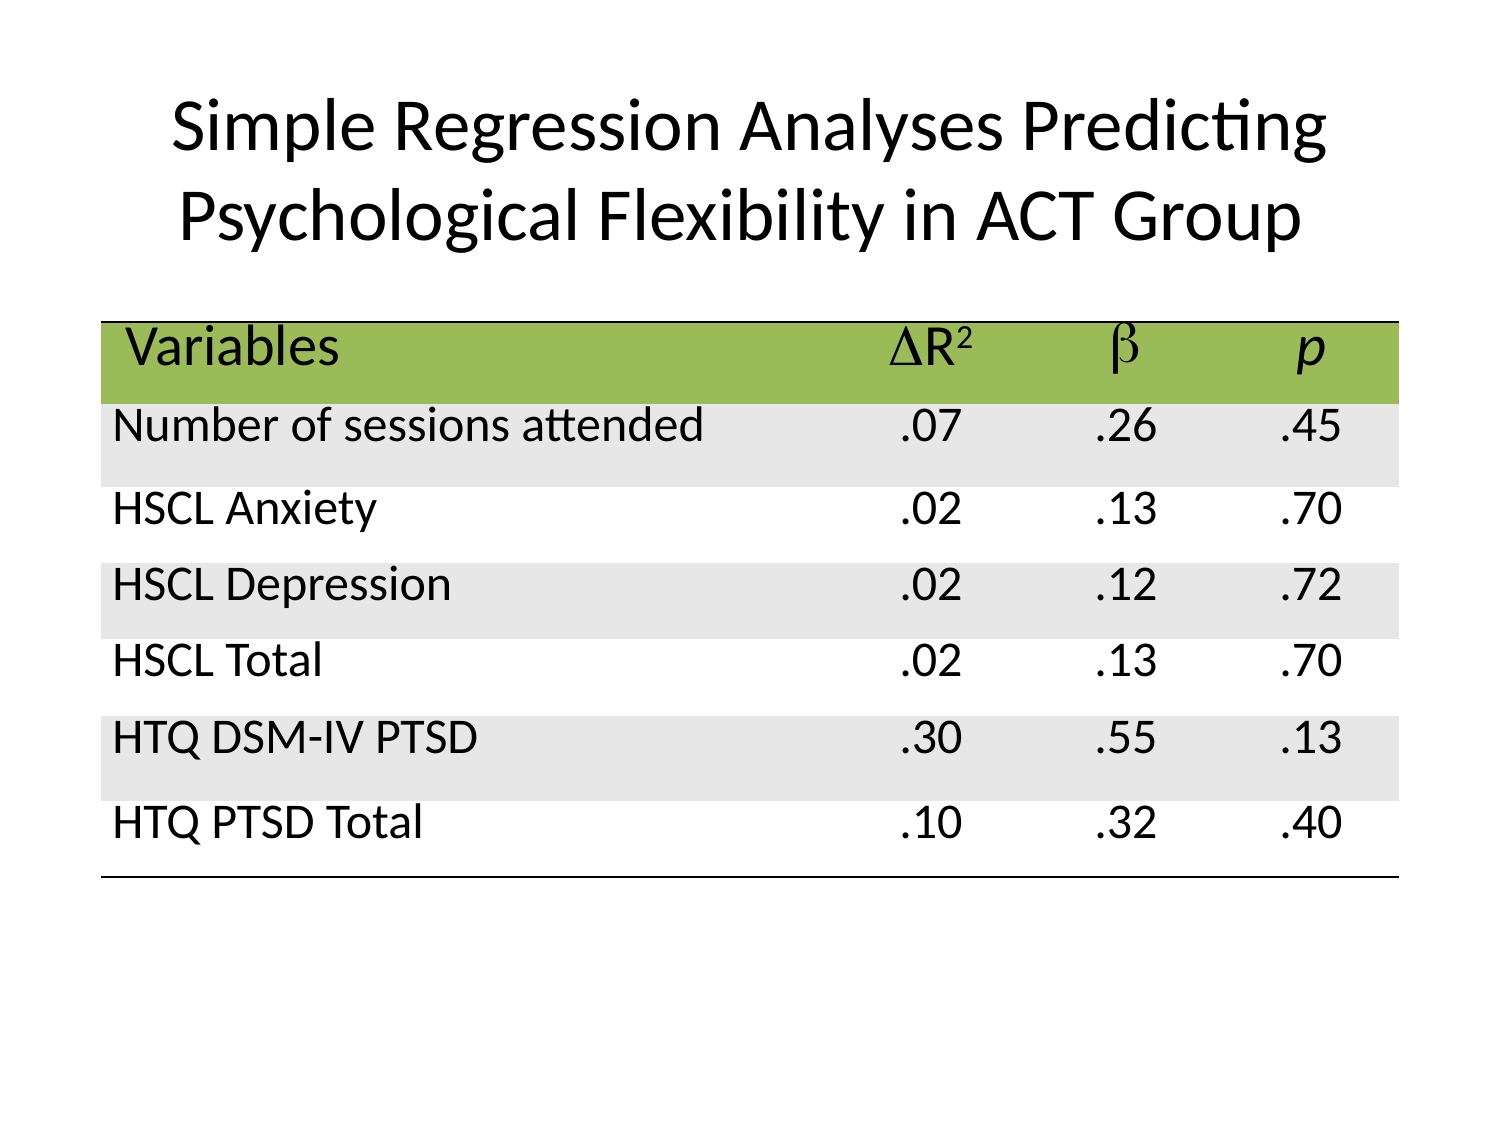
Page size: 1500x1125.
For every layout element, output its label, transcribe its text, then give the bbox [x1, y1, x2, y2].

table_header R2 [833, 323, 1029, 404]
table_cell .55 [1029, 716, 1223, 801]
table_cell .70 [1223, 487, 1399, 563]
table_header Variables [101, 323, 833, 404]
table_cell HSCL Total [101, 639, 833, 716]
table_cell HSCL Depression [101, 563, 833, 639]
title Simple Regression Analyses Predicting Psychological Flexibility in ACT Group [0, 106, 1500, 294]
table_header p [1223, 323, 1399, 404]
table_cell .02 [833, 639, 1029, 716]
table_cell .45 [1223, 404, 1399, 487]
table_cell .12 [1029, 563, 1223, 639]
table_cell .32 [1029, 801, 1223, 876]
table_cell Number of sessions attended [101, 404, 833, 487]
table_cell .10 [833, 801, 1029, 876]
table_header  [1029, 323, 1223, 404]
table_cell .40 [1223, 801, 1399, 876]
table_cell HTQ DSM-IV PTSD [101, 716, 833, 801]
table_cell .13 [1029, 487, 1223, 563]
table_cell .02 [833, 563, 1029, 639]
table_cell .02 [833, 487, 1029, 563]
table_cell .13 [1029, 639, 1223, 716]
table_cell .26 [1029, 404, 1223, 487]
table_cell .07 [833, 404, 1029, 487]
table_cell HSCL Anxiety [101, 487, 833, 563]
table_cell .30 [833, 716, 1029, 801]
table_cell .72 [1223, 563, 1399, 639]
table_cell .70 [1223, 639, 1399, 716]
table_cell .13 [1223, 716, 1399, 801]
table_cell HTQ PTSD Total [101, 801, 833, 876]
